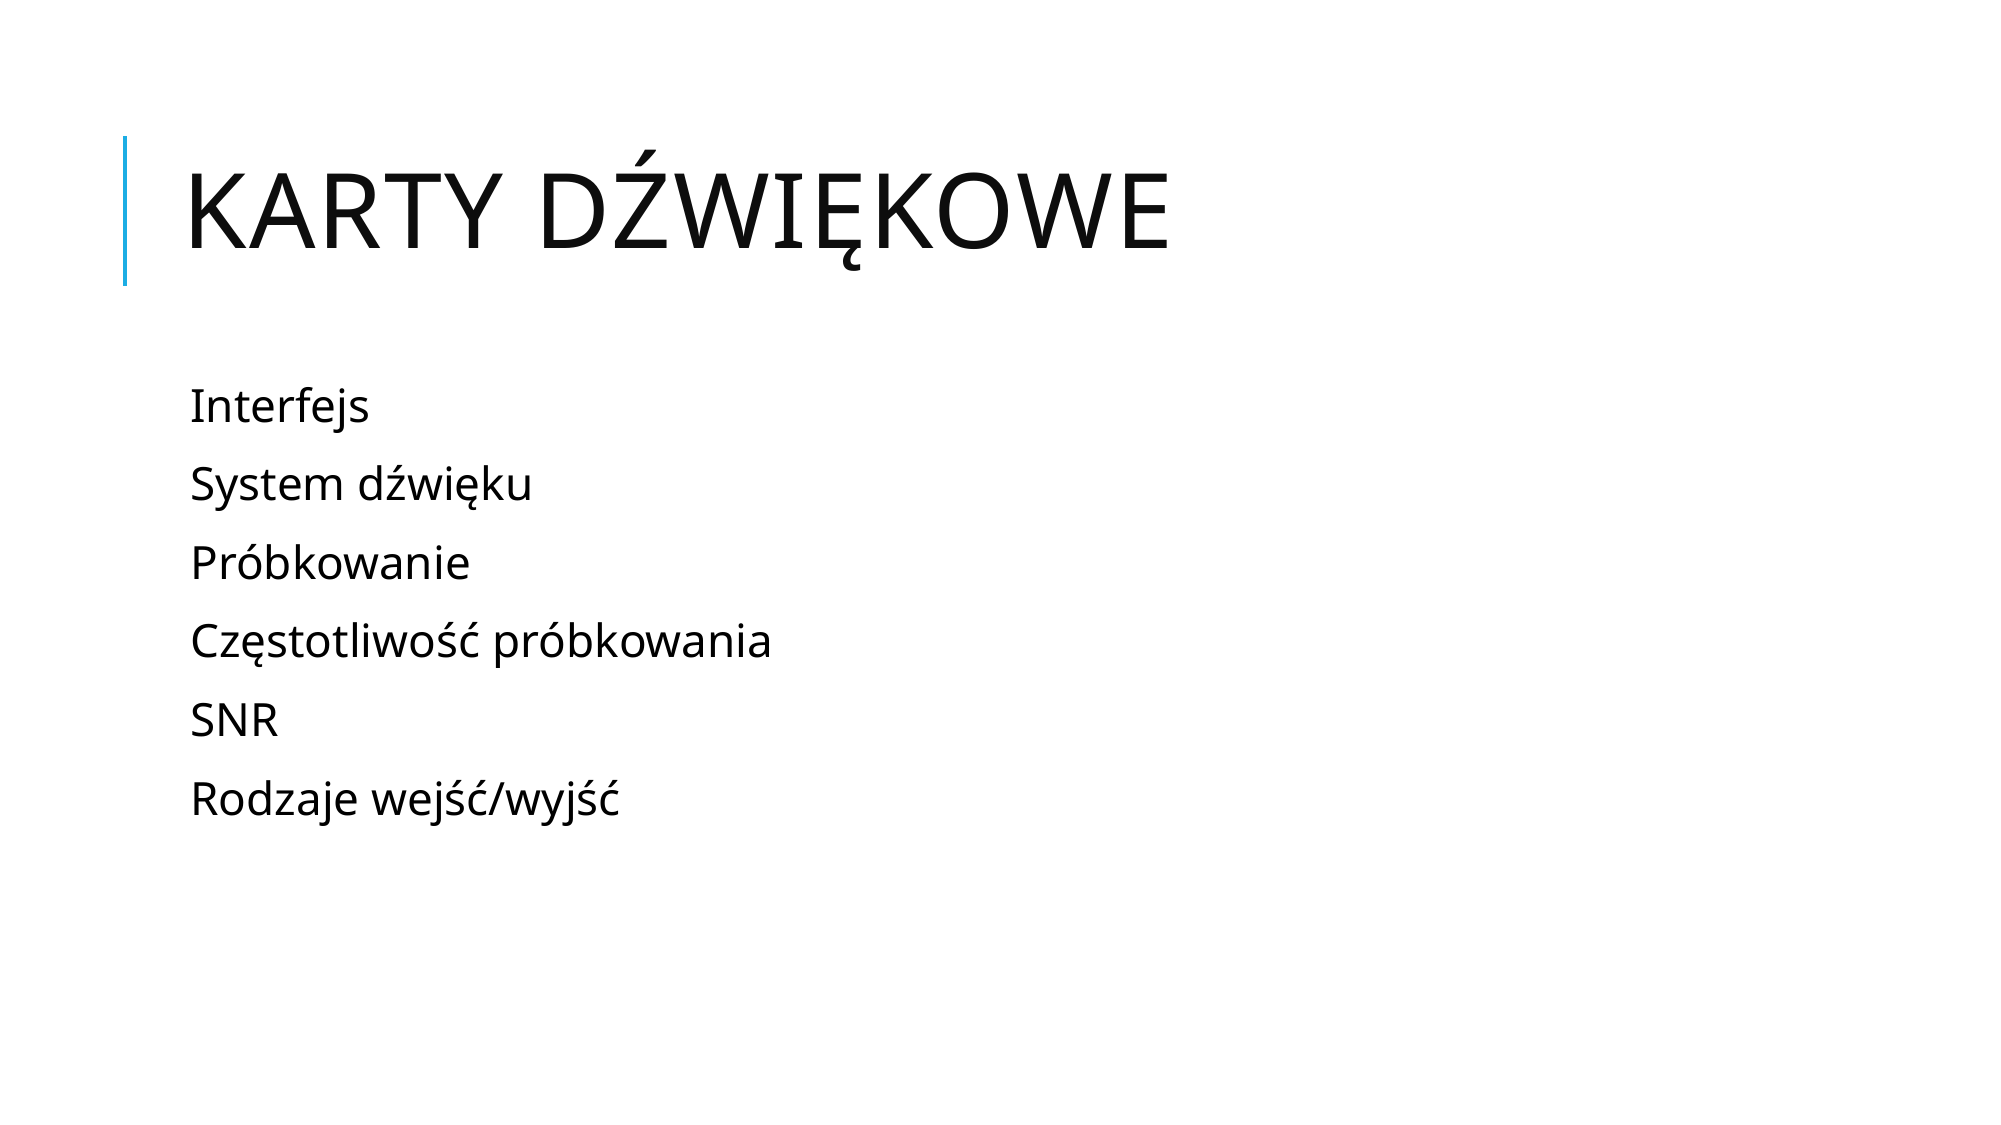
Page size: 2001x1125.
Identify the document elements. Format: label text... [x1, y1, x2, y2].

title Karty dźwiękowe [168, 96, 1763, 342]
list Interfejs System dźwięku Próbkowanie Częstotliwość próbkowania SNR Rodzaje wejść/wyjść [168, 375, 1763, 1035]
